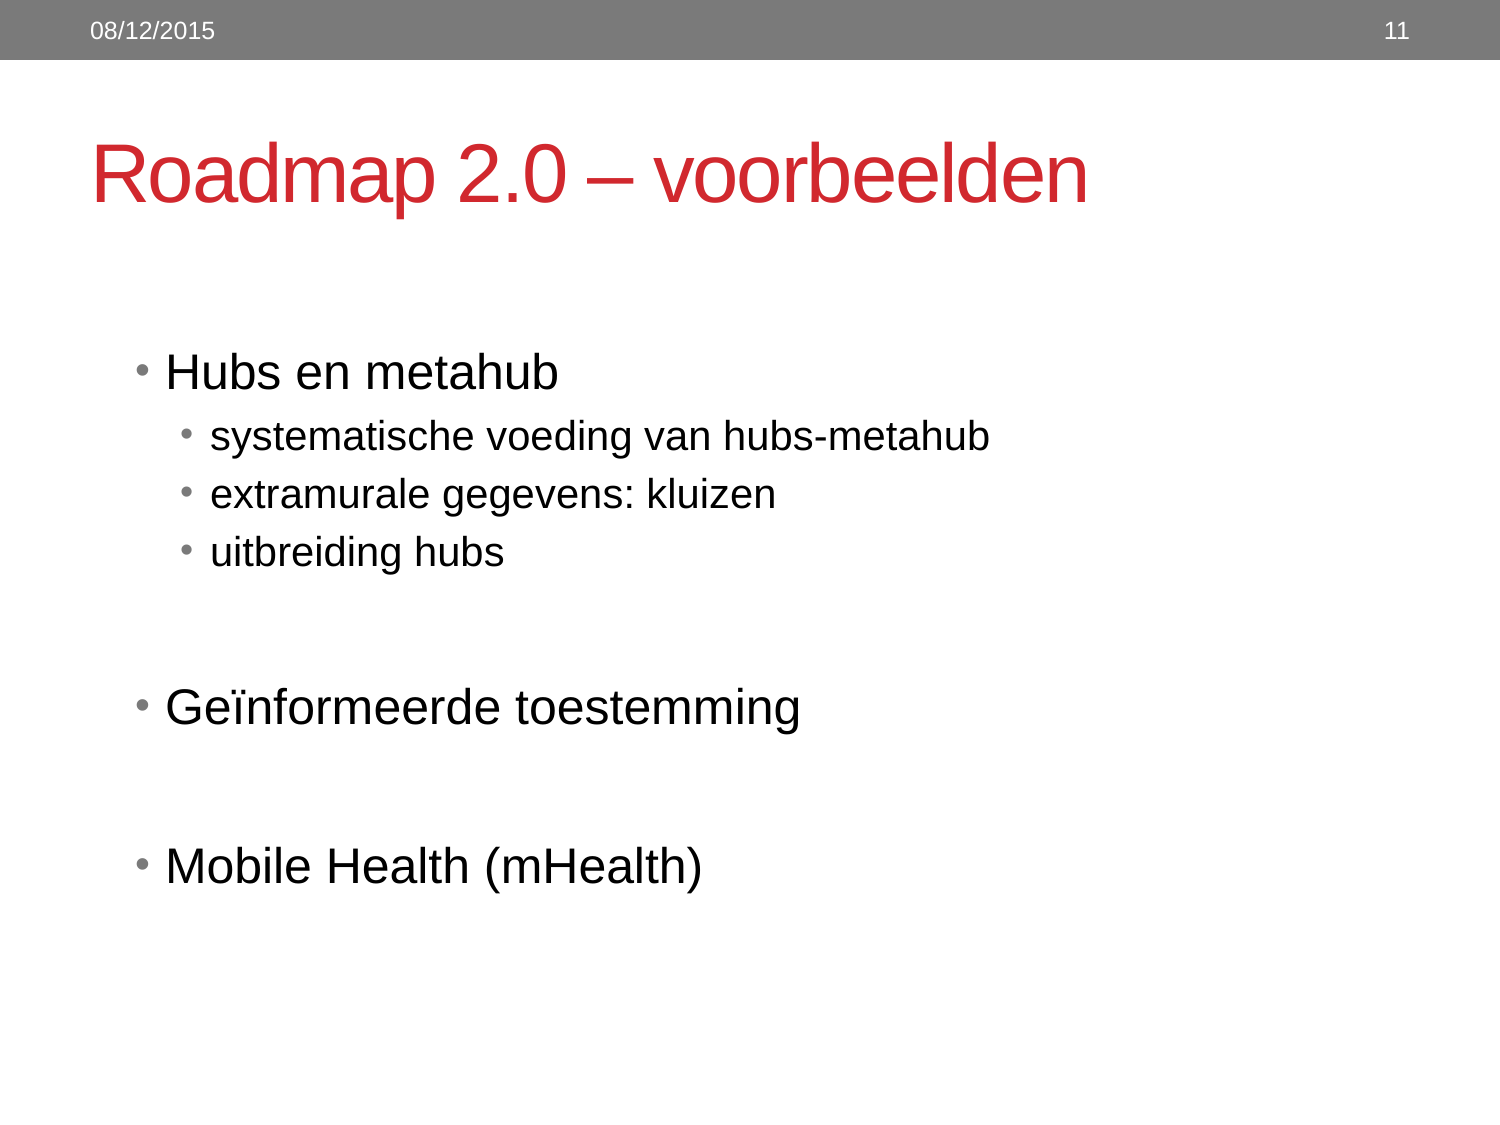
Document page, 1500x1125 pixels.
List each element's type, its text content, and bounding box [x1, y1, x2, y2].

slide_number 11 [1250, 3, 1425, 57]
list Hubs en metahub systematische voeding van hubs-metahub extramurale gegevens: kluizen uitbreiding hubs Geïnformeerde toestemming Mobile Health (mHealth) [75, 262, 1425, 1063]
title Roadmap 2.0 – voorbeelden [75, 87, 1425, 250]
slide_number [75, 3, 550, 57]
